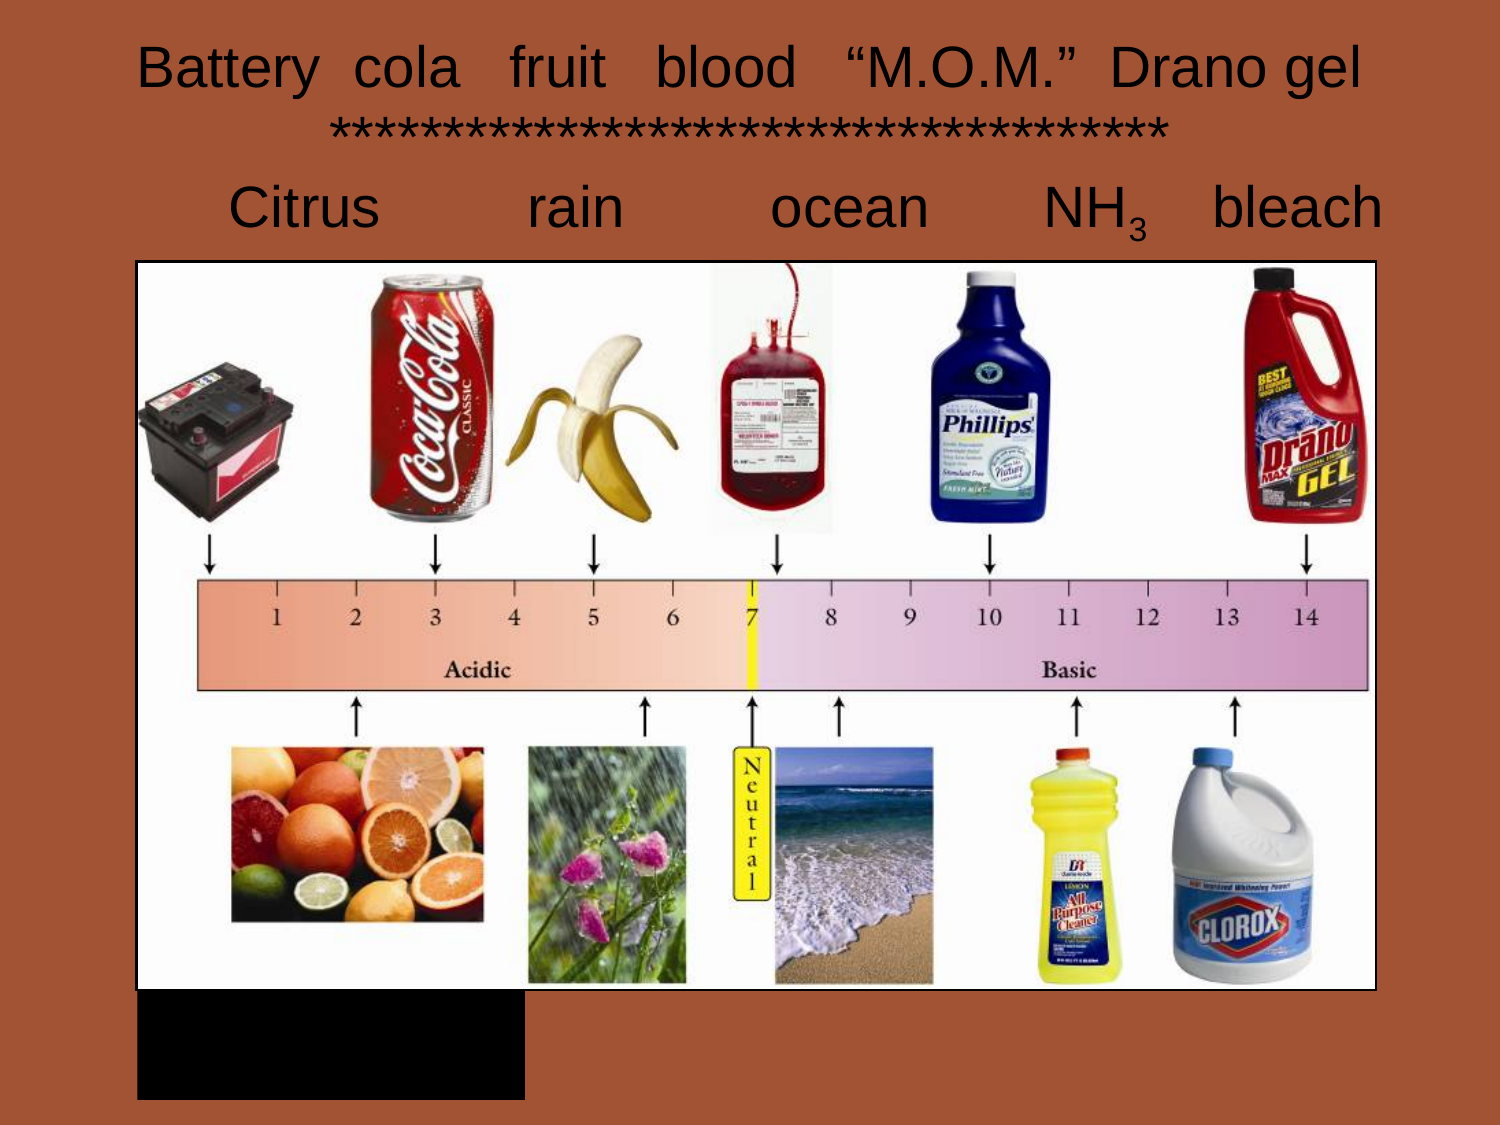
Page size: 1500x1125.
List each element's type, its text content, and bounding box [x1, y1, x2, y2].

title Battery cola fruit blood “M.O.M.” Drano gel ************************************* Citrus rain ocean NH3 bleach [74, 44, 1426, 233]
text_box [137, 262, 1376, 1105]
